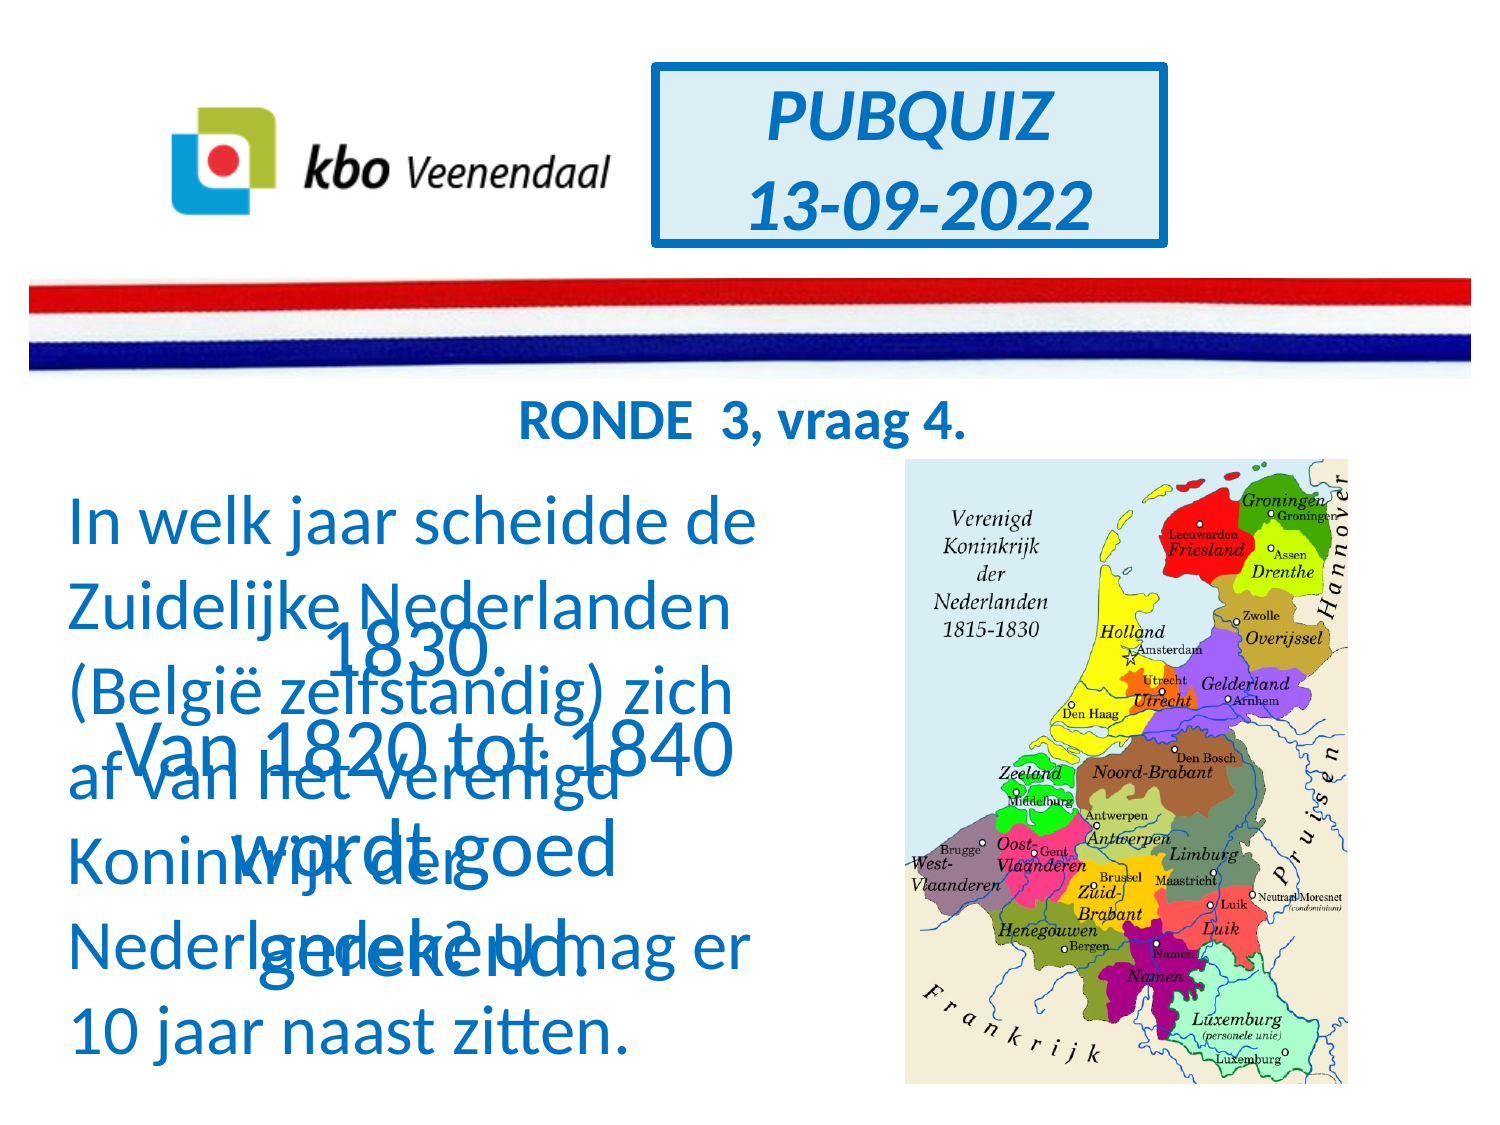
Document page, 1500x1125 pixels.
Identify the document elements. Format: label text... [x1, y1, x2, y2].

picture [29, 278, 1471, 380]
picture [147, 89, 633, 234]
text_box PUBQUIZ 13-09-2022 [655, 66, 1164, 244]
text_box RONDE 3, vraag 4. [29, 384, 1471, 459]
text_box 1830. Van 1820 tot 1840 wordt goed gerekend. [76, 586, 774, 1001]
text_box In welk jaar scheidde de Zuidelijke Nederlanden (België zelfstandig) zich af van het Verenigd Koninkrijk der Nederlanden? U mag er 10 jaar naast zitten. [53, 466, 798, 1076]
picture [905, 459, 1348, 1085]
